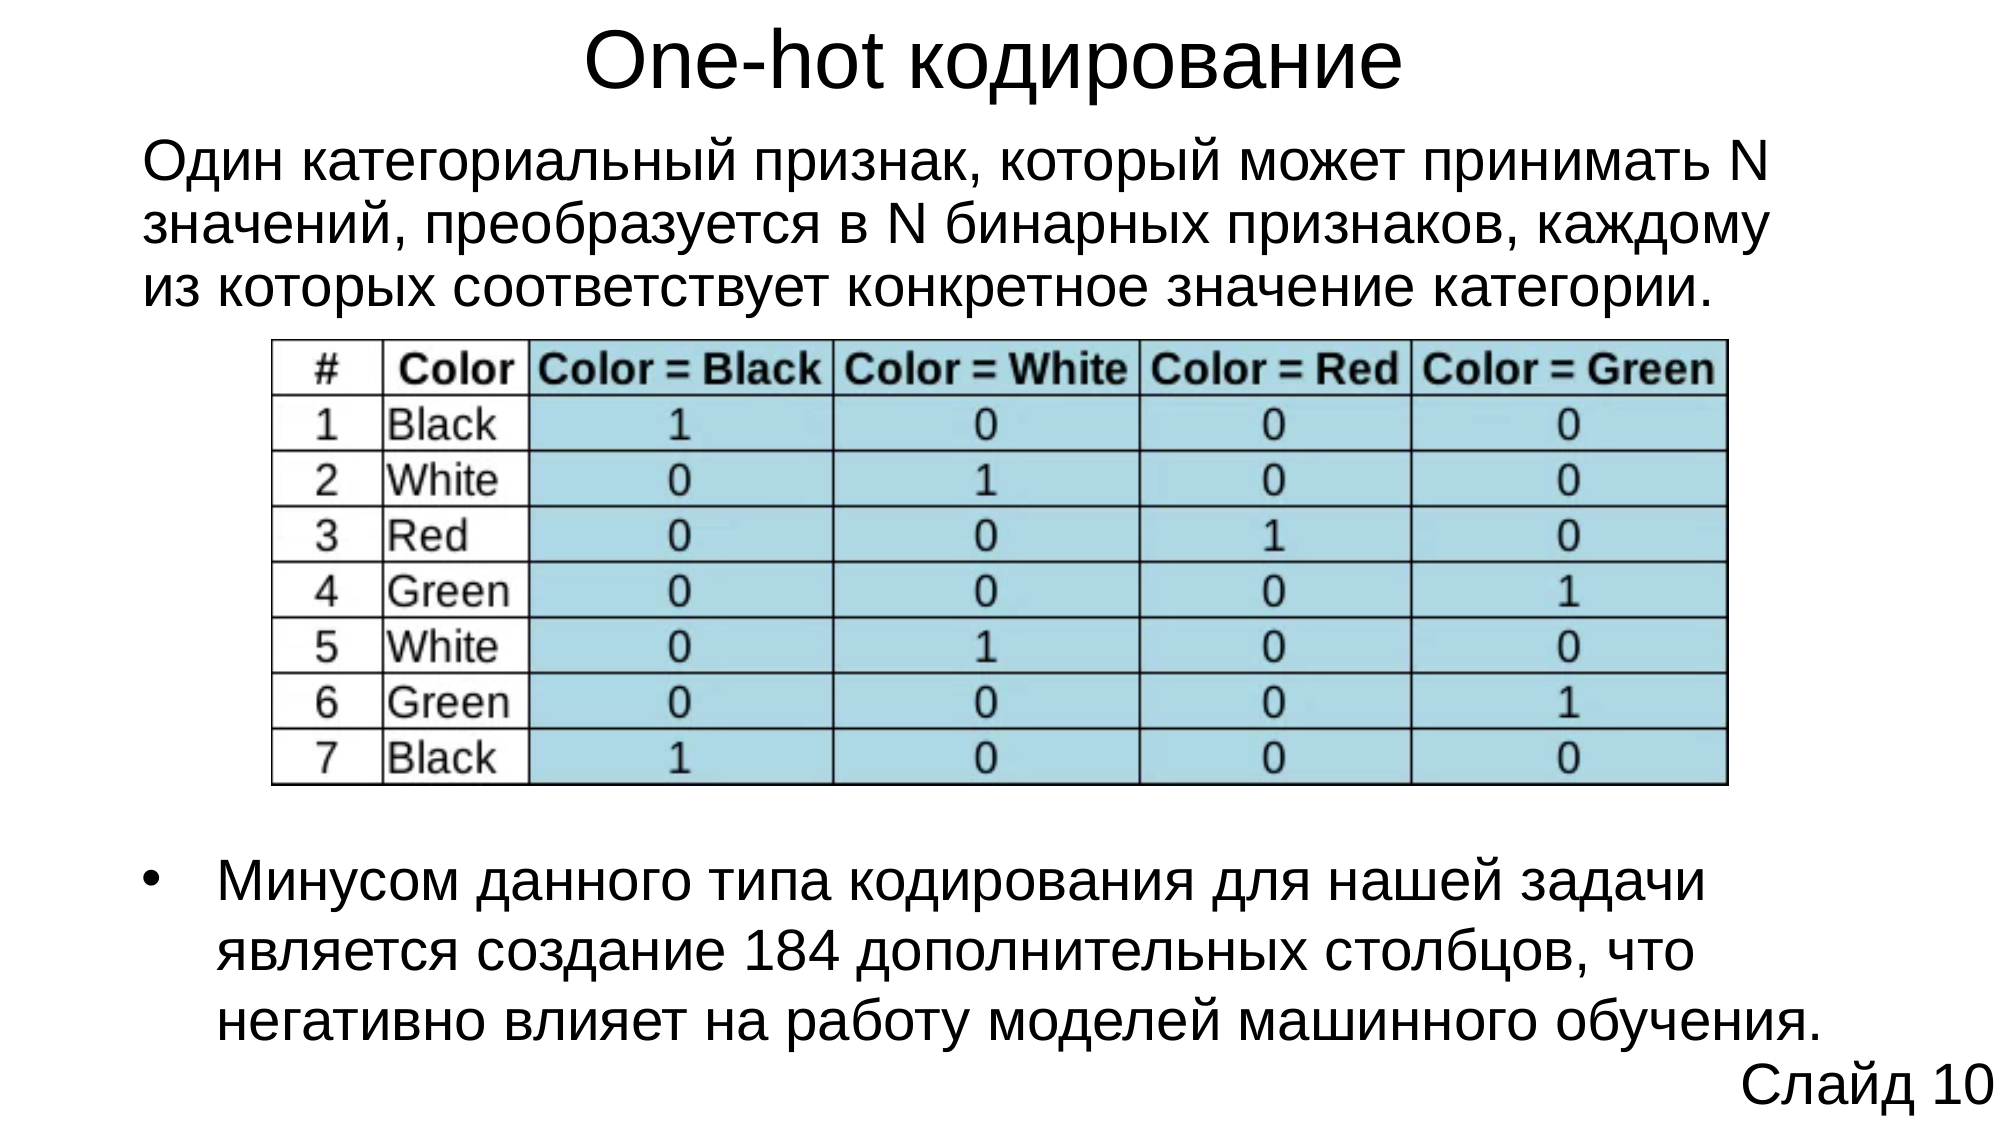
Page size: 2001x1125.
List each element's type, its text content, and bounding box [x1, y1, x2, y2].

text_box Минусом данного типа кодирования для нашей задачи является создание 184 дополнительных столбцов, что негативно влияет на работу моделей машинного обучения. [127, 834, 1862, 1060]
subtitle Один категориальный признак, который может принимать N значений, преобразуется в N бинарных признаков, каждому из которых соответствует конкретное значение категории. [127, 122, 1862, 319]
text_box Слайд 10 [1725, 1039, 2000, 1124]
title One-hot кодирование [127, 0, 1862, 115]
picture [271, 339, 1729, 786]
